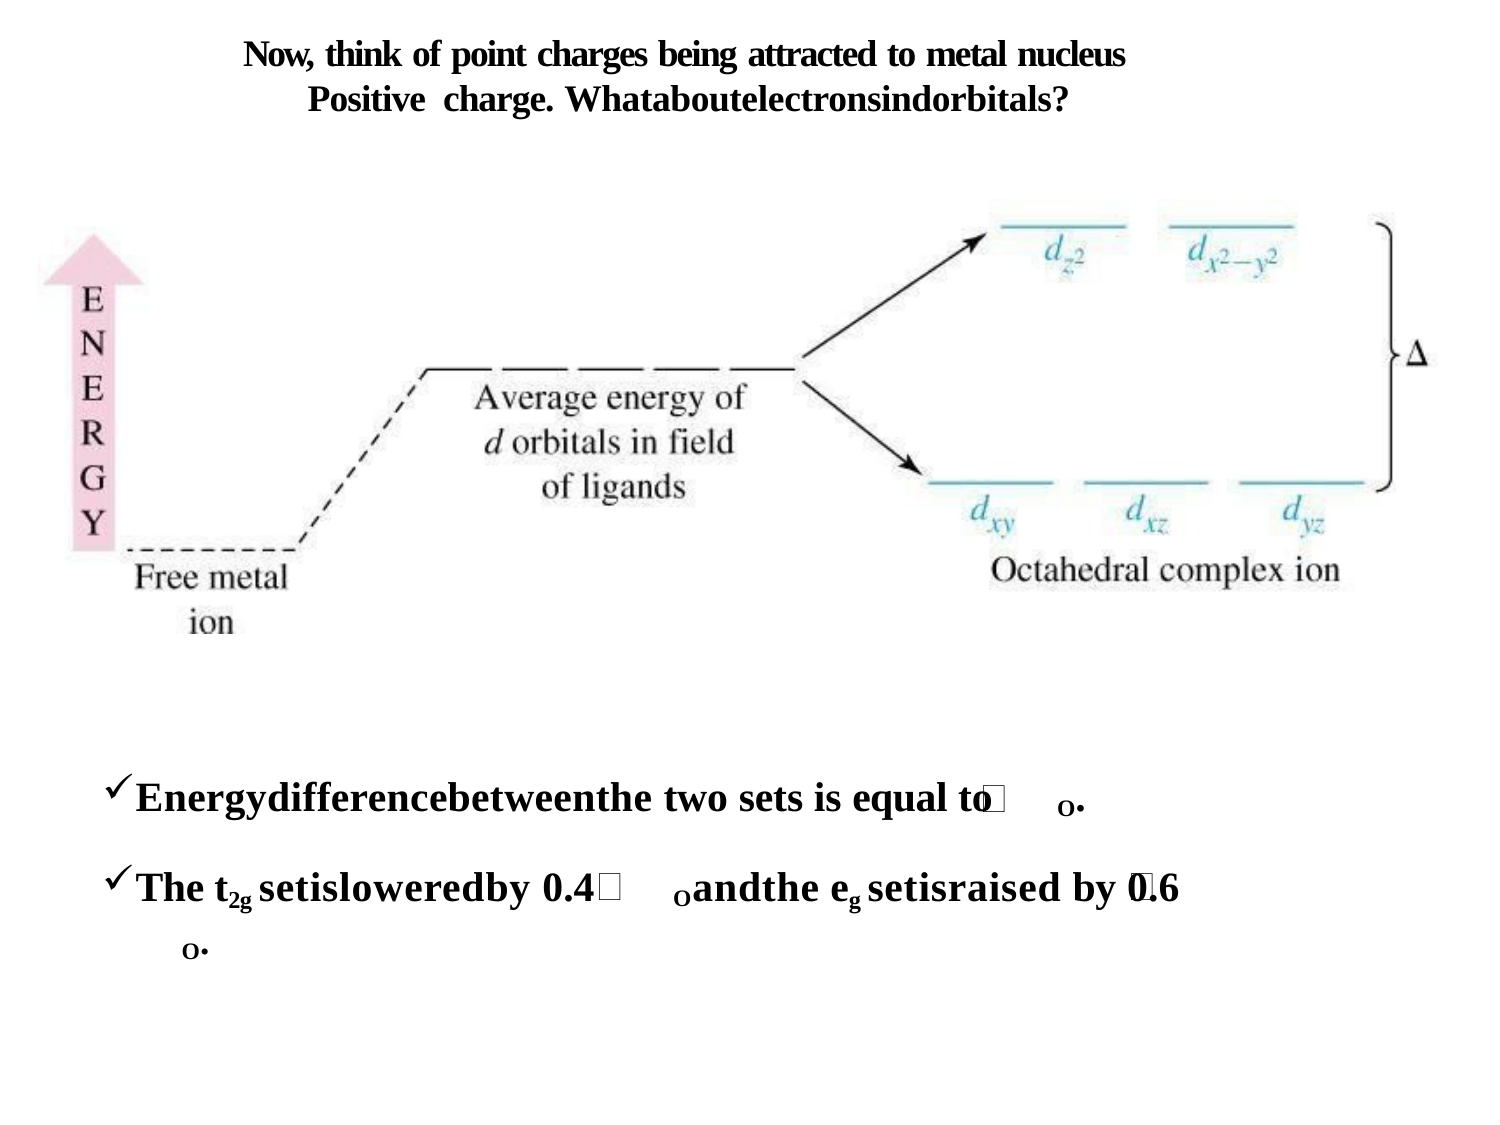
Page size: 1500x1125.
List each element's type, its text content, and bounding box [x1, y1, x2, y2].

title Now, think of point charges being attracted to metal nucleus Positive charge. Whataboutelectronsindorbitals? [241, 26, 1207, 199]
text_box [37, 199, 1438, 634]
text_box Energydifferencebetweenthe two sets is equal to O. The t2g setisloweredby 0.4 Oandthe eg setisraised by 0.6 O. [89, 768, 1199, 965]
